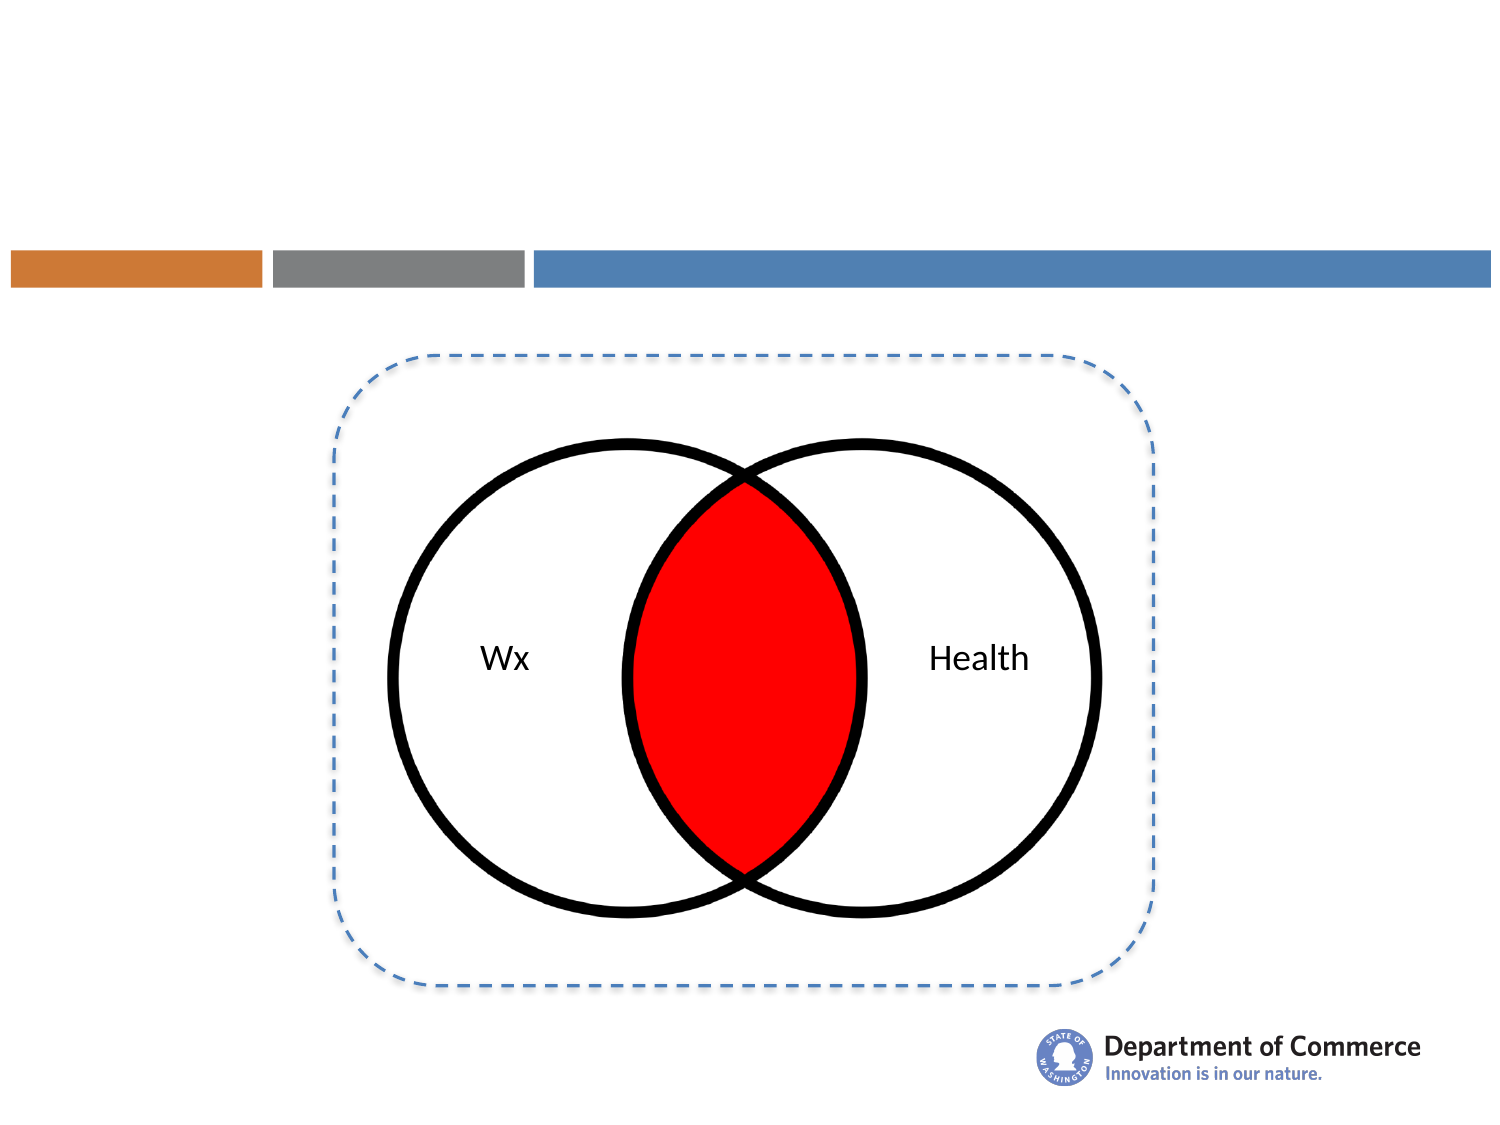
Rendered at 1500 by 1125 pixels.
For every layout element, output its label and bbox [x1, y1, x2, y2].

text_box [396, 977, 1091, 987]
picture [351, 380, 1167, 970]
text_box [333, 411, 346, 932]
text_box [373, 354, 1114, 378]
picture [1029, 1016, 1427, 1102]
text_box [10, 250, 1492, 288]
